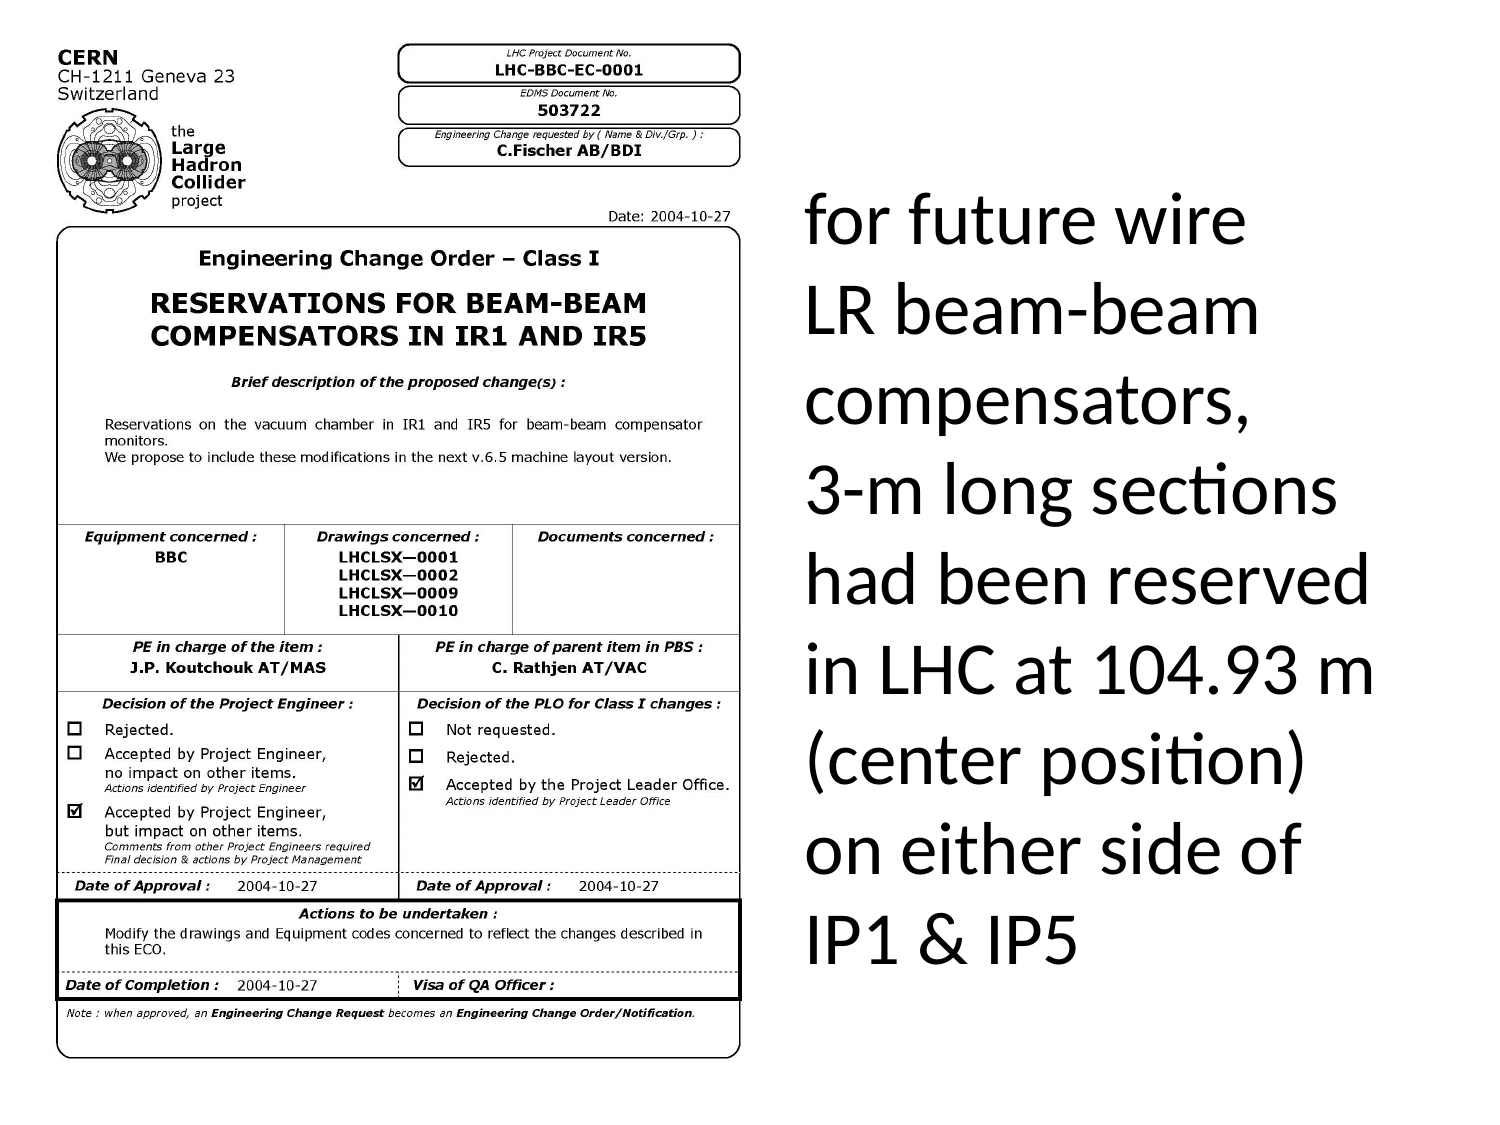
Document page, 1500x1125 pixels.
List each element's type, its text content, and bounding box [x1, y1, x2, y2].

text_box for future wire LR beam-beam compensators, 3-m long sections had been reserved in LHC at 104.93 m (center position) on either side of IP1 & IP5 [799, 162, 1405, 988]
picture [0, 0, 796, 1125]
